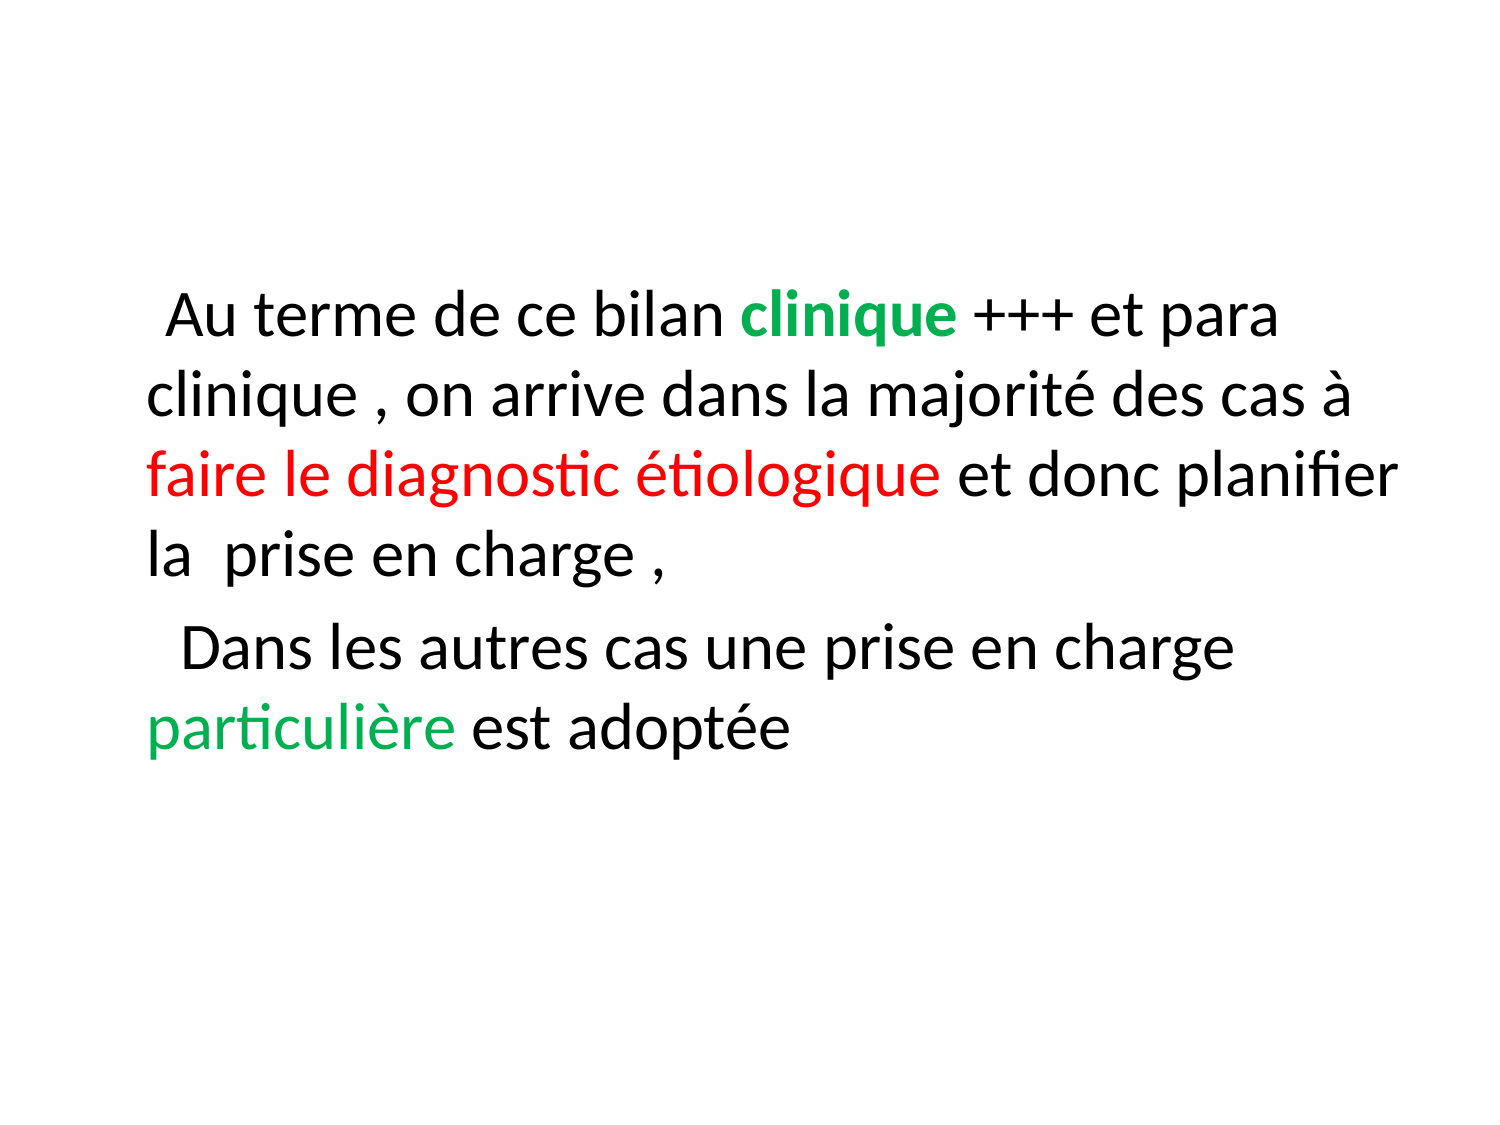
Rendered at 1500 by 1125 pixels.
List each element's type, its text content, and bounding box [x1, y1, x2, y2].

list Au terme de ce bilan clinique +++ et para clinique , on arrive dans la majorité des cas à faire le diagnostic étiologique et donc planifier la prise en charge , Dans les autres cas une prise en charge particulière est adoptée [75, 262, 1425, 1005]
